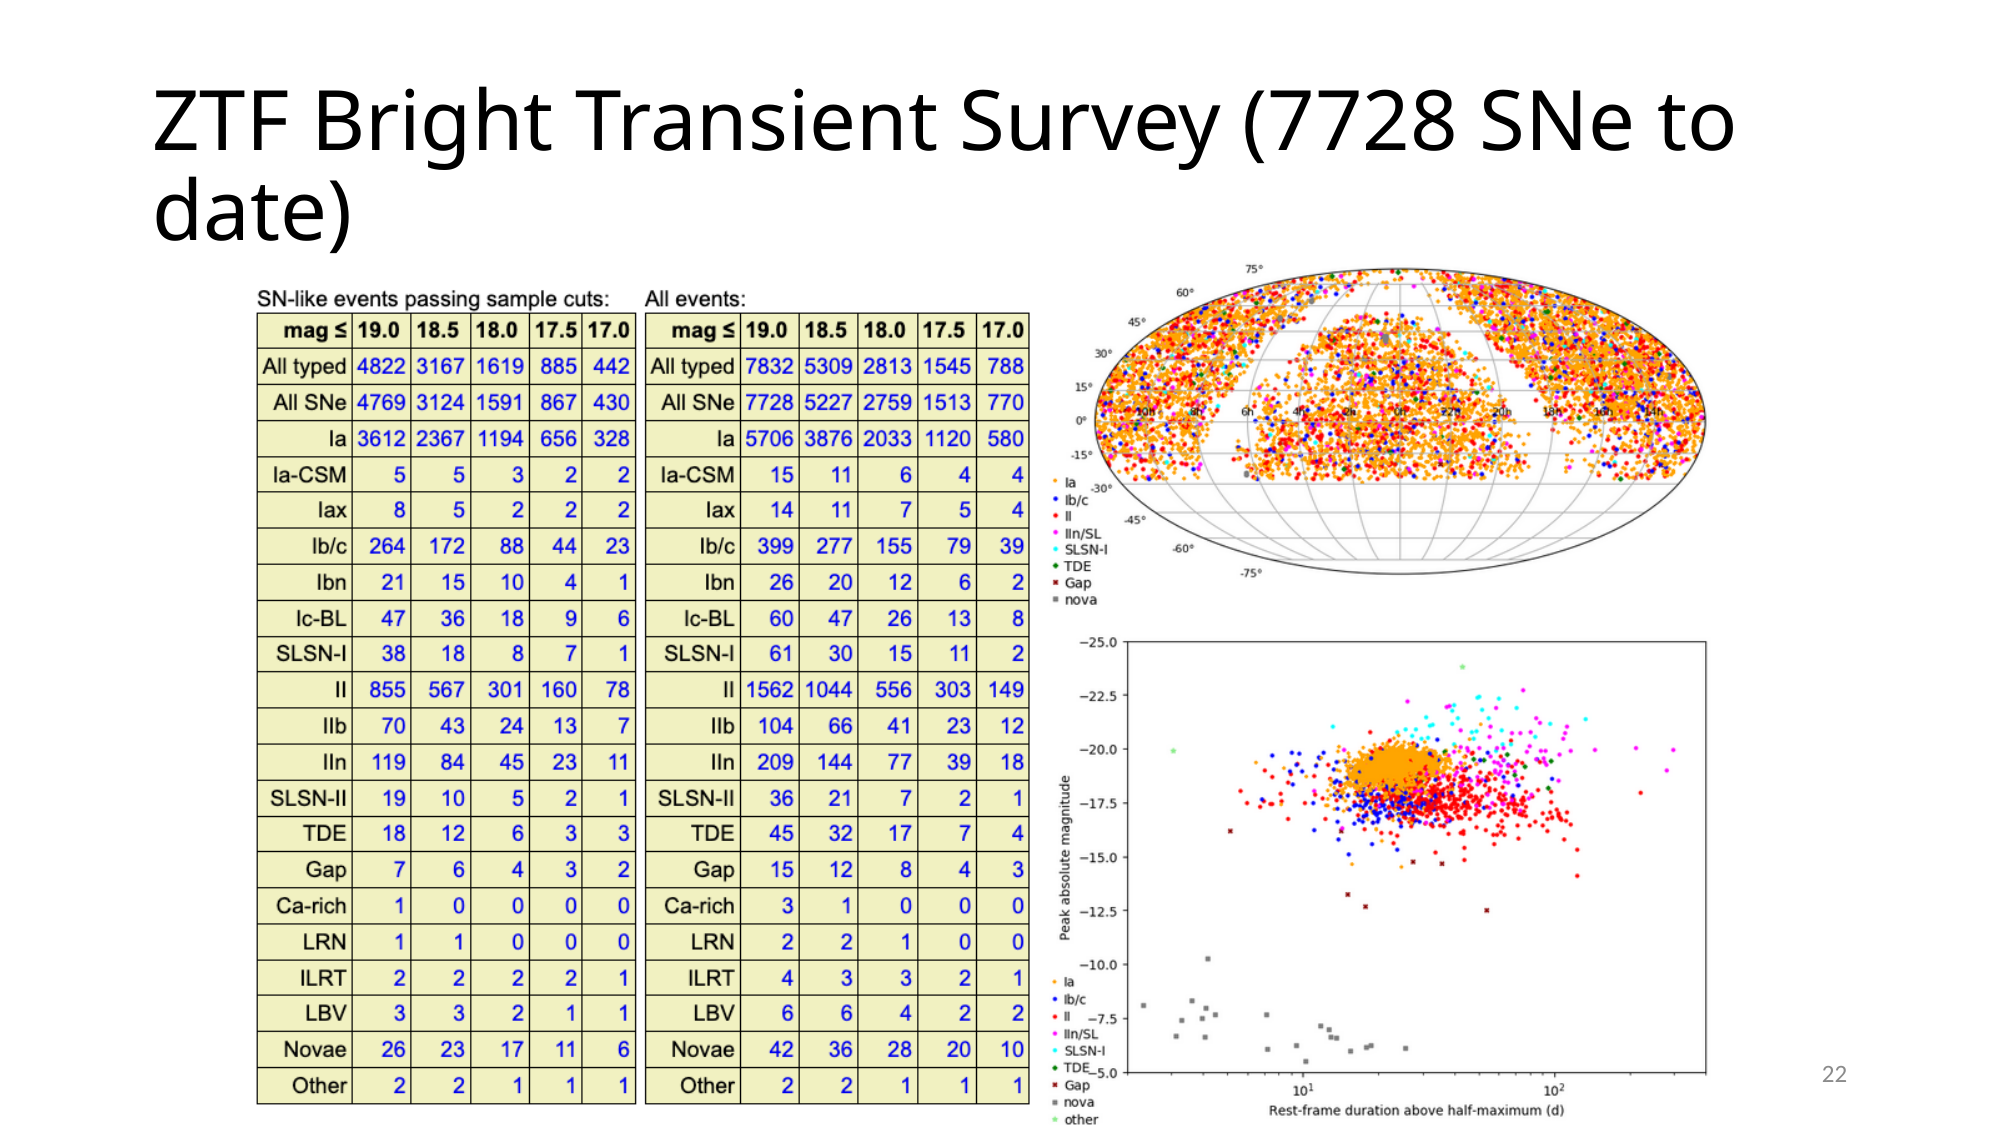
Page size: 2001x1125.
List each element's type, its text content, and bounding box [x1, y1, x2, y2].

slide_number 21 [1719, 1042, 1863, 1103]
title ZTF Bright Transient Survey (7728 SNe to date) [137, 59, 1863, 278]
picture [253, 259, 1719, 1125]
